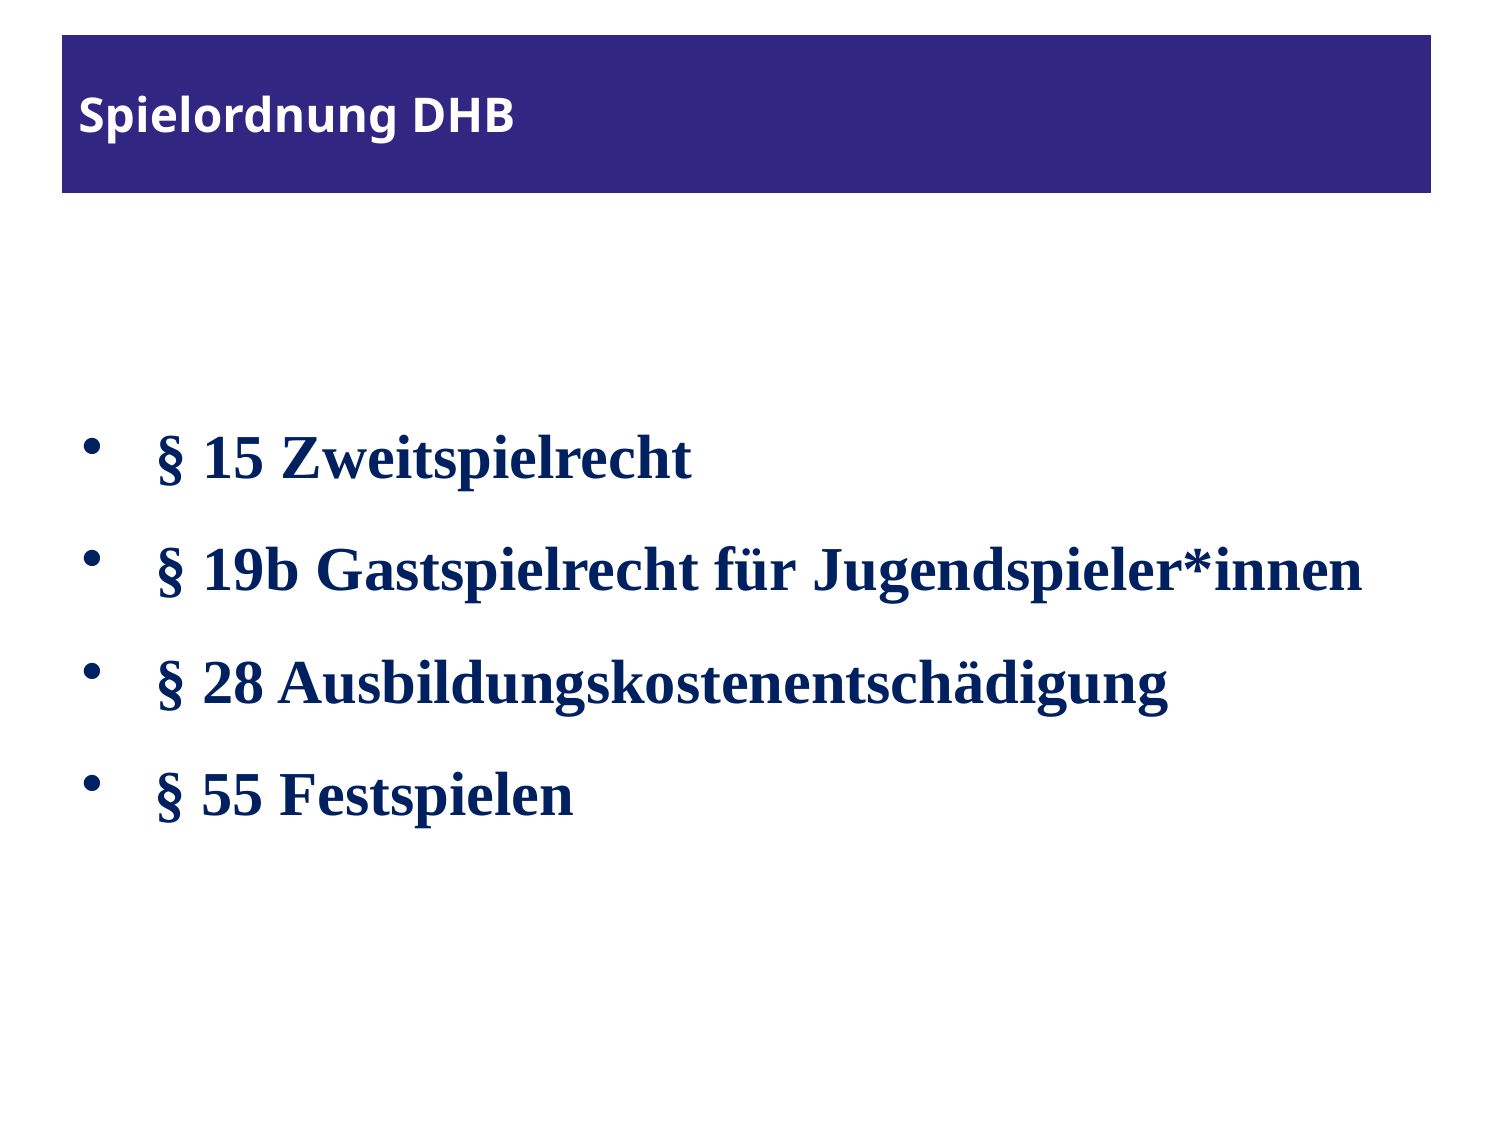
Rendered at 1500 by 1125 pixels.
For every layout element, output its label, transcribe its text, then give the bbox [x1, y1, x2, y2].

text_box § 15 Zweitspielrecht § 19b Gastspielrecht für Jugendspieler*innen § 28 Ausbildungskostenentschädigung § 55 Festspielen [66, 371, 1434, 836]
title Spielordnung DHB [63, 27, 1430, 207]
